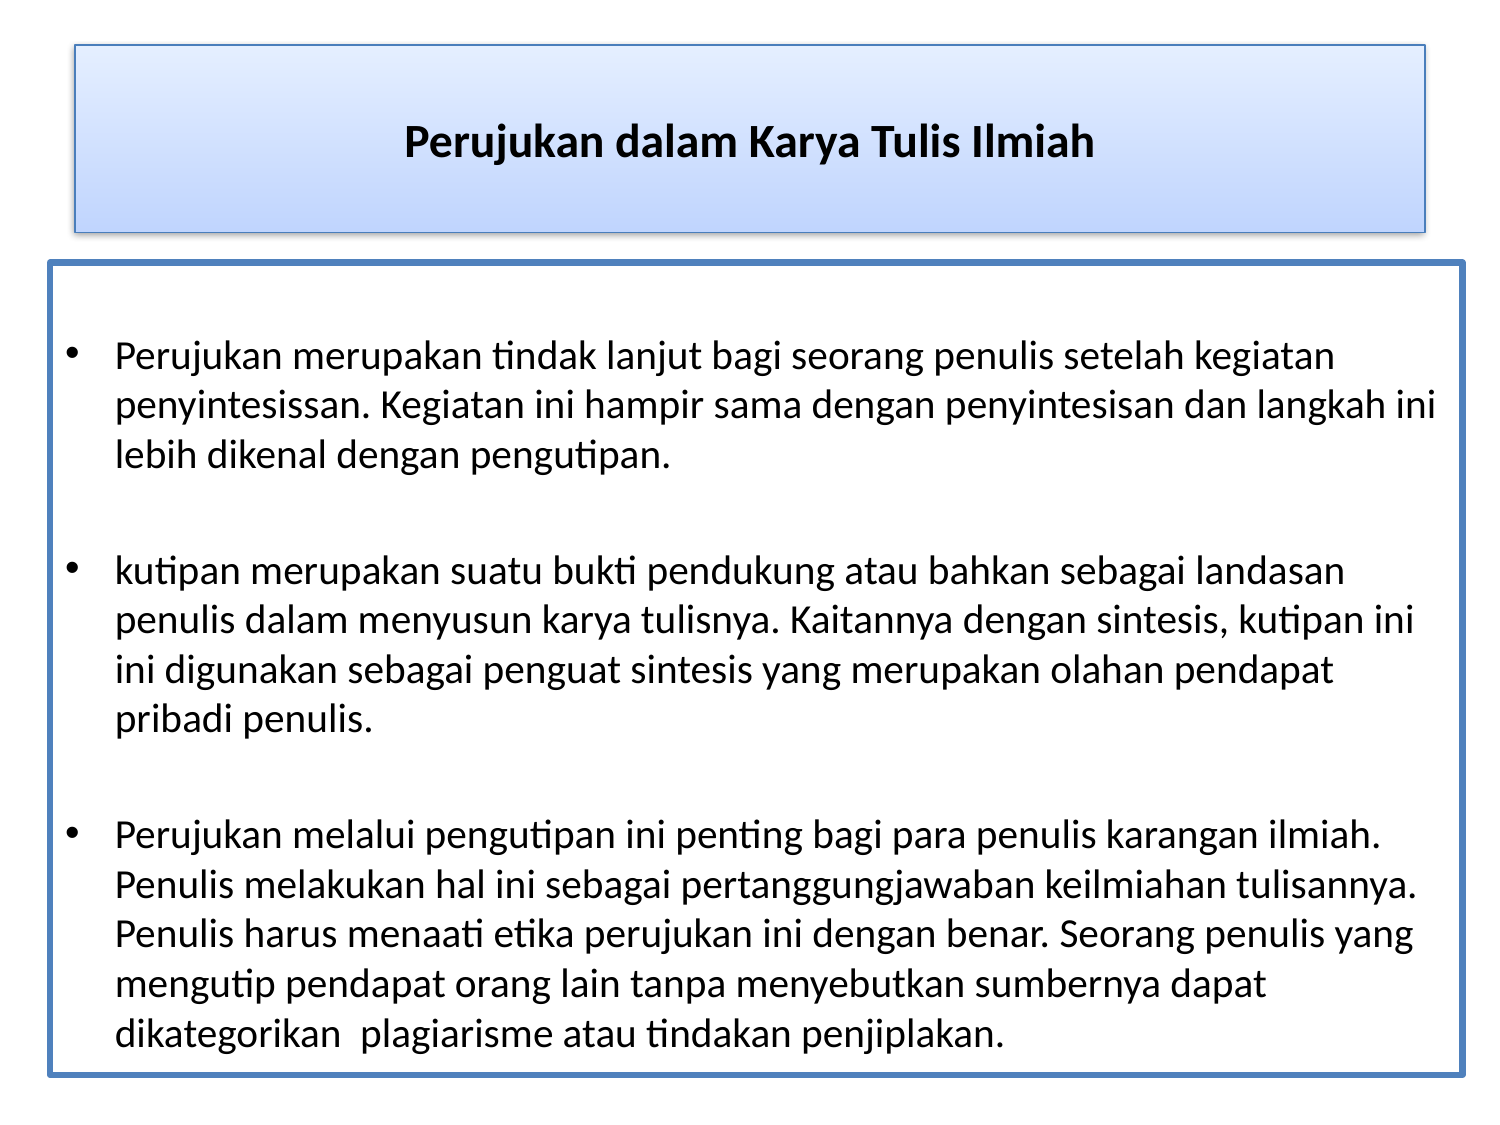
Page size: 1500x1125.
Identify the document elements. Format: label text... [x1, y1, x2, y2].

title Perujukan dalam Karya Tulis Ilmiah [74, 44, 1426, 233]
list Perujukan merupakan tindak lanjut bagi seorang penulis setelah kegiatan penyintesissan. Kegiatan ini hampir sama dengan penyintesisan dan langkah ini lebih dikenal dengan pengutipan. kutipan merupakan suatu bukti pendukung atau bahkan sebagai landasan penulis dalam menyusun karya tulisnya. Kaitannya dengan sintesis, kutipan ini ini digunakan sebagai penguat sintesis yang merupakan olahan pendapat pribadi penulis. Perujukan melalui pengutipan ini penting bagi para penulis karangan ilmiah. Penulis melakukan hal ini sebagai pertanggungjawaban keilmiahan tulisannya. Penulis harus menaati etika perujukan ini dengan benar. Seorang penulis yang mengutip pendapat orang lain tanpa menyebutkan sumbernya dapat dikategorikan plagiarisme atau tindakan penjiplakan. [48, 260, 1465, 1077]
